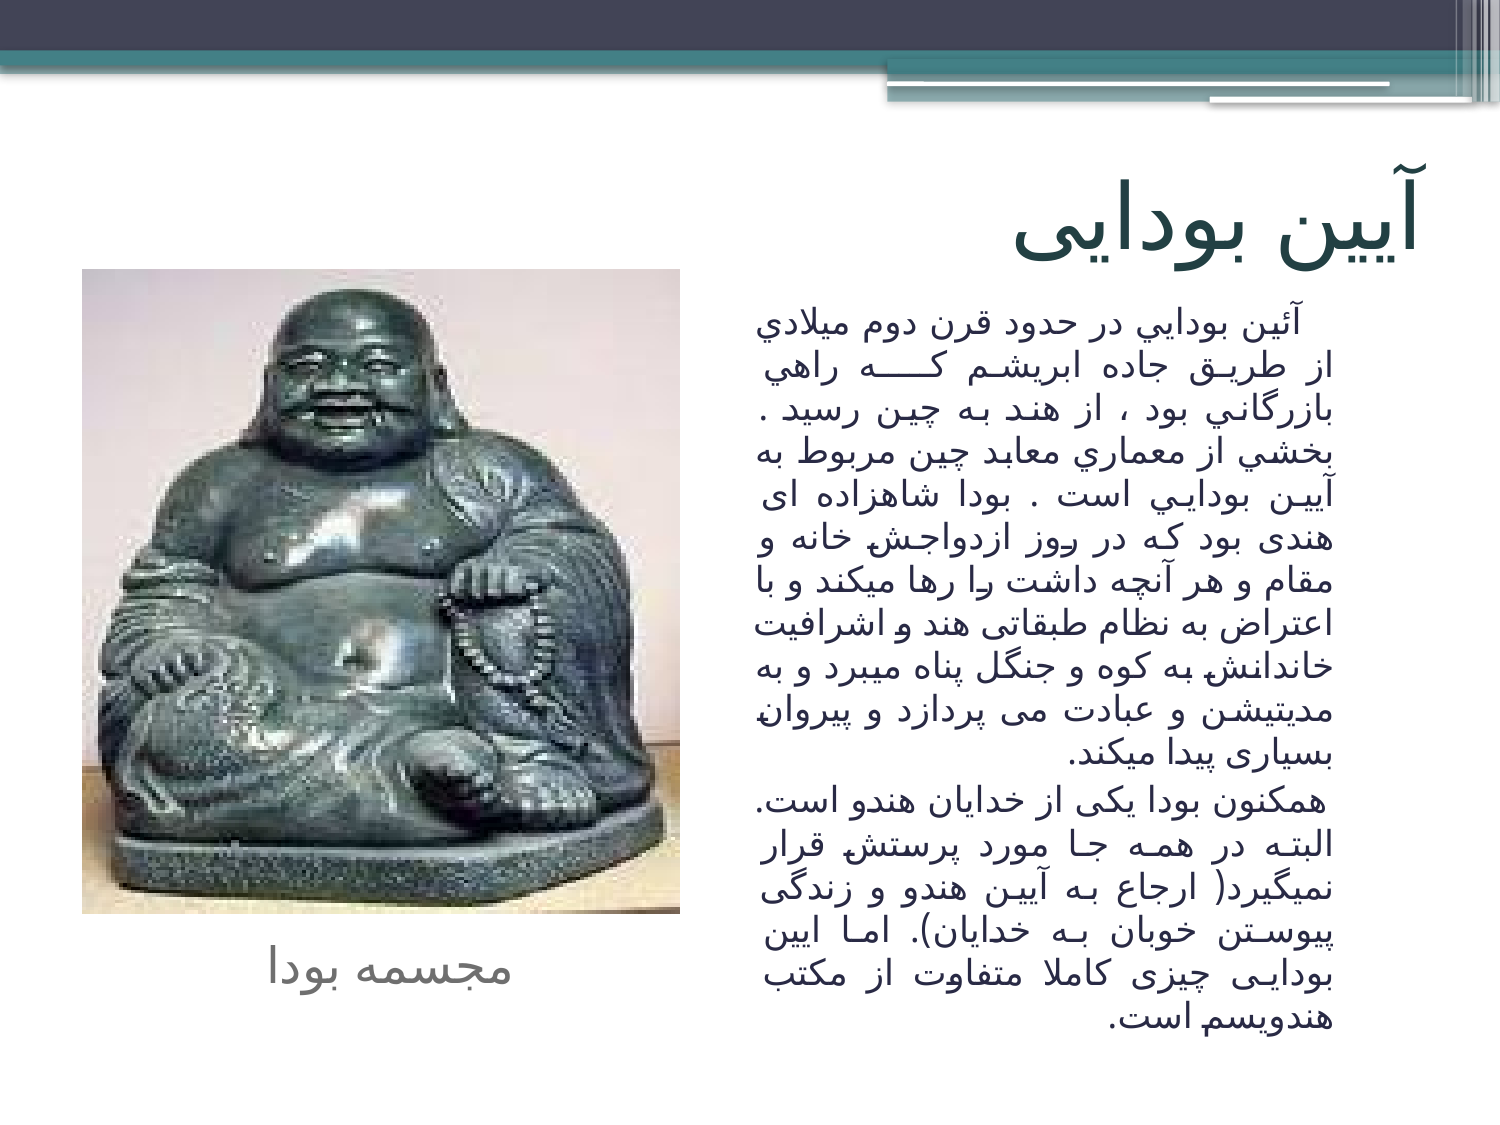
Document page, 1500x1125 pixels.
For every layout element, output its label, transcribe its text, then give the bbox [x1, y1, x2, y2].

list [81, 269, 680, 915]
text_box مجسمه بودا [250, 925, 529, 1001]
title آیین بودایی [88, 125, 1439, 301]
list آئين بودايي در حدود قرن دوم ميلادي از طريق جاده ابريشم كــــه راهي بازرگاني بود ، از هند به چين رسيد . بخشي از معماري معابد چين مربوط به آيين بودايي است . بودا شاهزاده ای هندی بود که در روز ازدواجش خانه و مقام و هر آنچه داشت را رها میکند و با اعتراض به نظام طبقاتی هند و اشرافیت خاندانش به کوه و جنگل پناه میبرد و به مدیتیشن و عبادت می پردازد و پیروان بسیاری پیدا میکند. همکنون بودا یکی از خدایان هندو است. البته در همه جا مورد پرستش قرار نمیگیرد( ارجاع به آیین هندو و زندگی پیوستن خوبان به خدایان). اما ایین بودایی چیزی کاملا متفاوت از مکتب هندویسم است. [738, 290, 1401, 1059]
